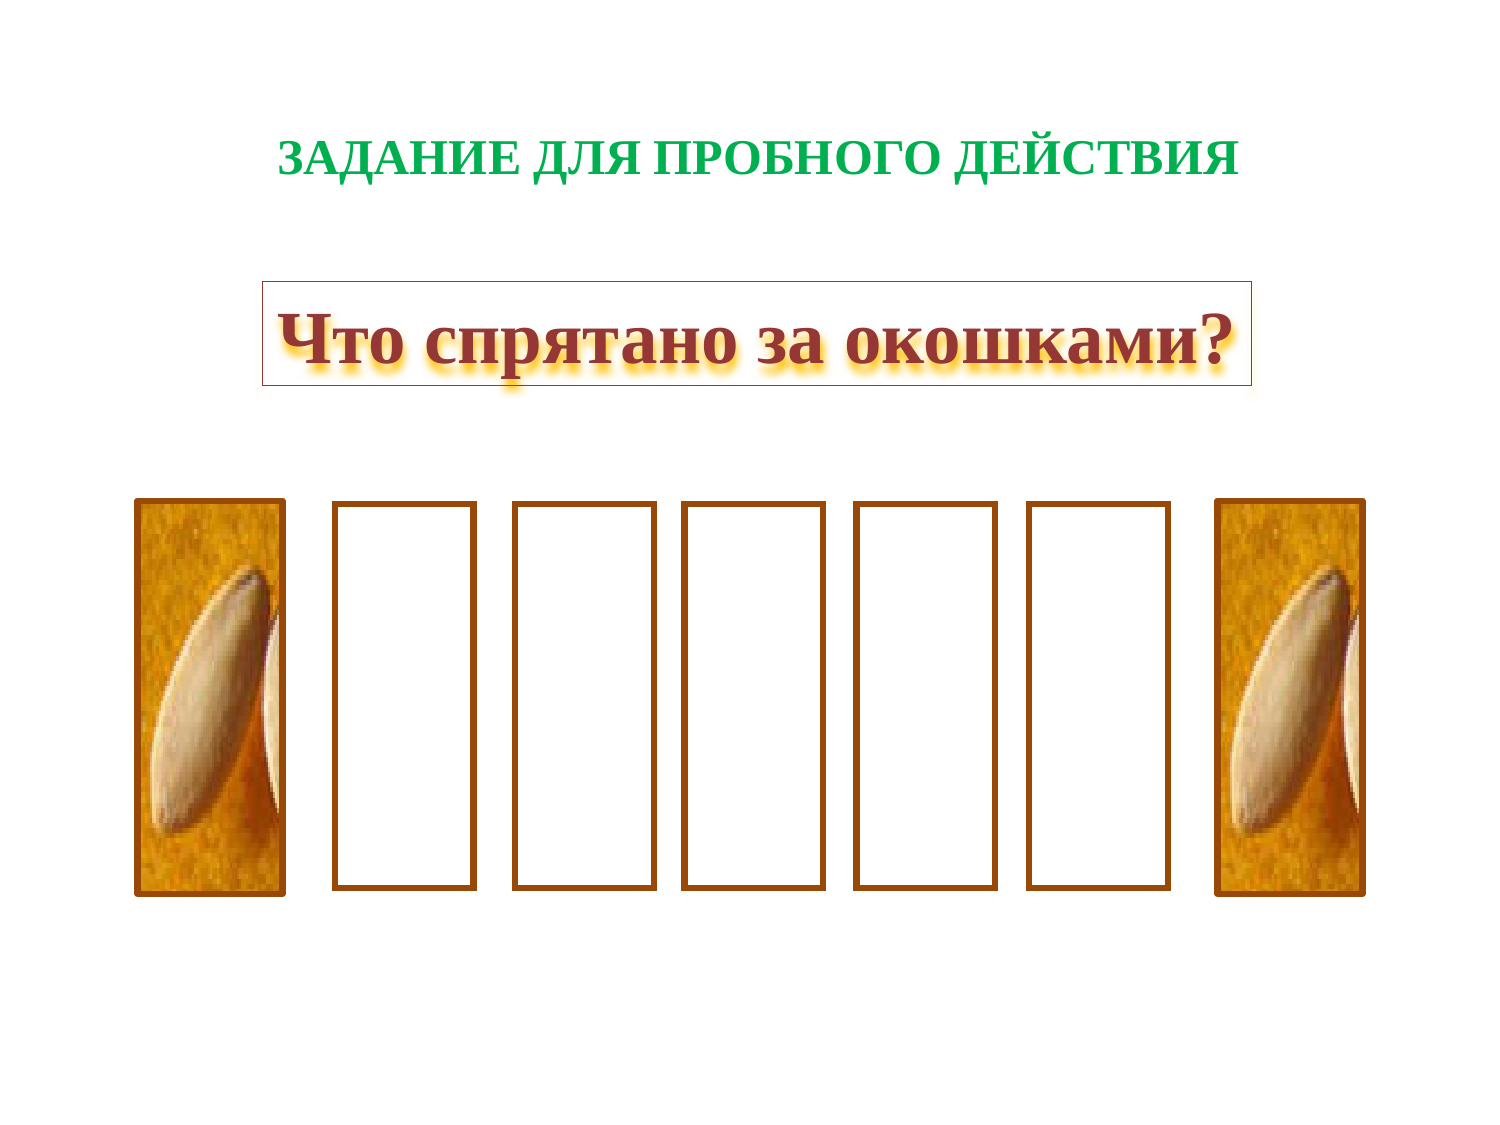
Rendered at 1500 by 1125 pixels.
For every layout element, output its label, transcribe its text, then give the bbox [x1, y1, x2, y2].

text_box Что спрятано за окошками? [262, 281, 1252, 386]
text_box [140, 503, 1360, 891]
text_box Задание для пробного действия [262, 117, 1255, 192]
